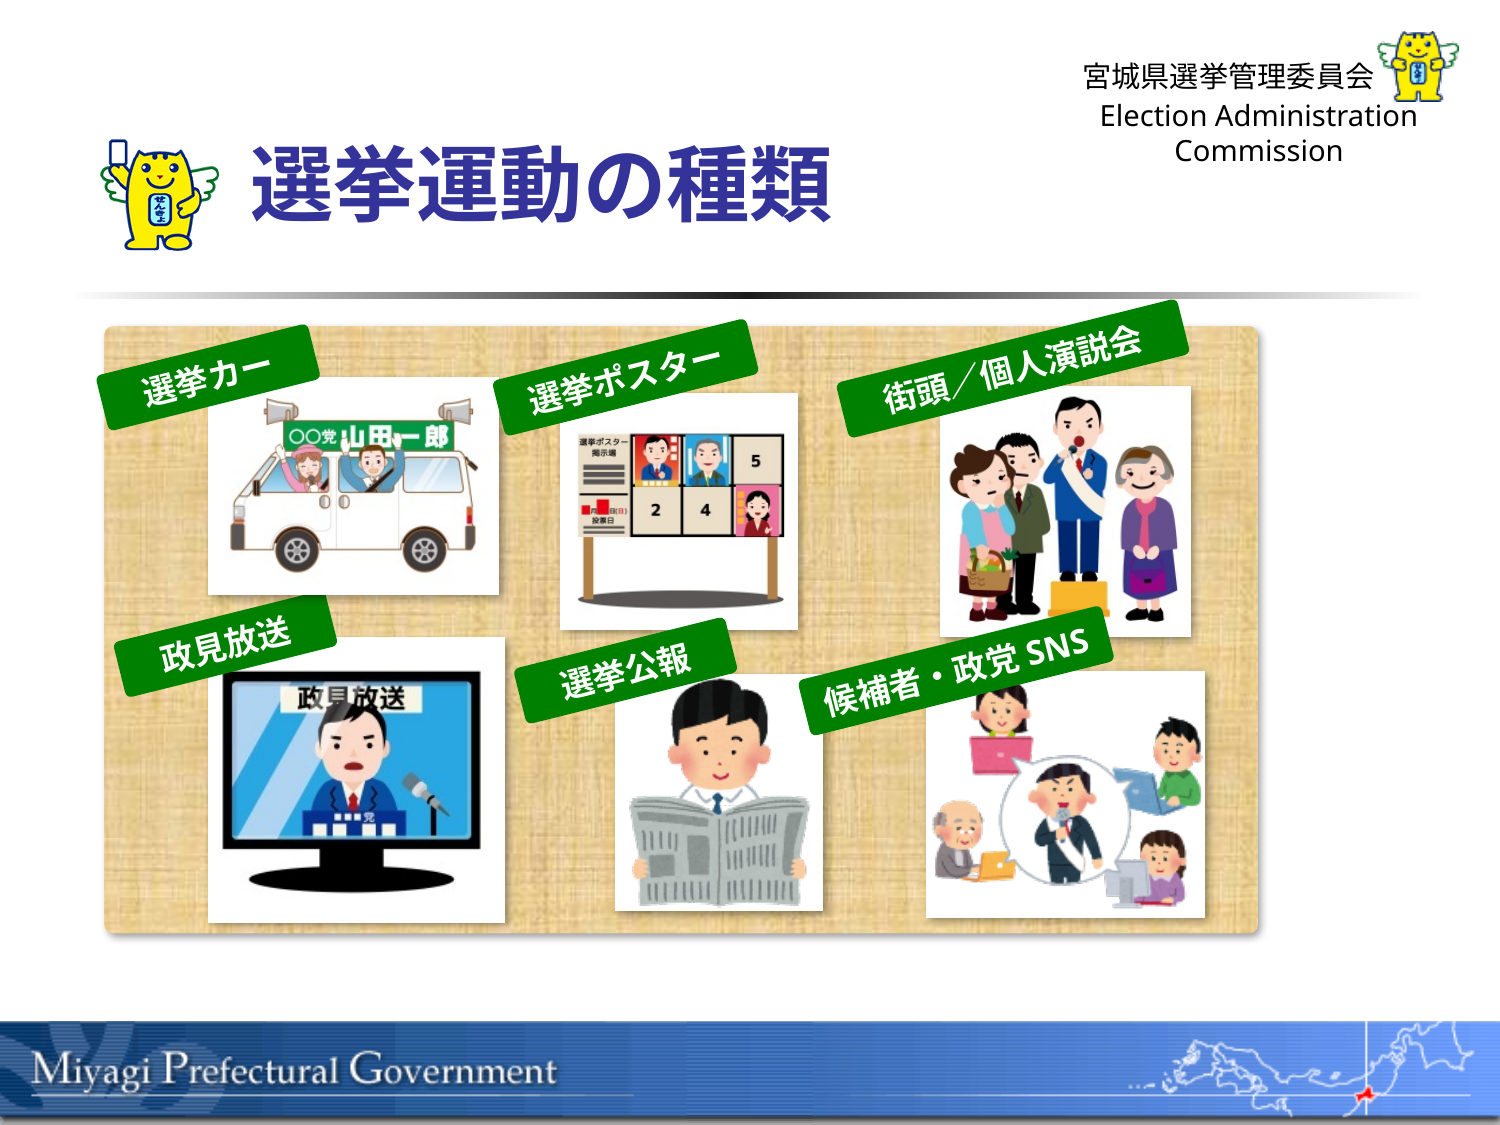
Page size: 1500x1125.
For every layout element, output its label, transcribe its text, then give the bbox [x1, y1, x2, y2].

picture [0, 1021, 1500, 1125]
picture [207, 377, 499, 596]
text_box 選挙カー [96, 324, 320, 431]
picture [100, 139, 219, 251]
text_box 候補者・政党SNS [824, 645, 1114, 733]
picture [1377, 31, 1459, 102]
picture [925, 670, 1206, 919]
text_box 選挙公報 [514, 638, 737, 724]
text_box 政見放送 [114, 605, 336, 697]
text_box 選挙運動の種類 [235, 124, 1145, 263]
picture [207, 636, 505, 923]
picture [940, 386, 1191, 637]
picture [560, 392, 798, 630]
text_box 街頭／個人演説会 [836, 299, 1190, 438]
picture [614, 673, 824, 912]
text_box 選挙ポスター [500, 319, 759, 436]
text_box [104, 326, 1258, 934]
